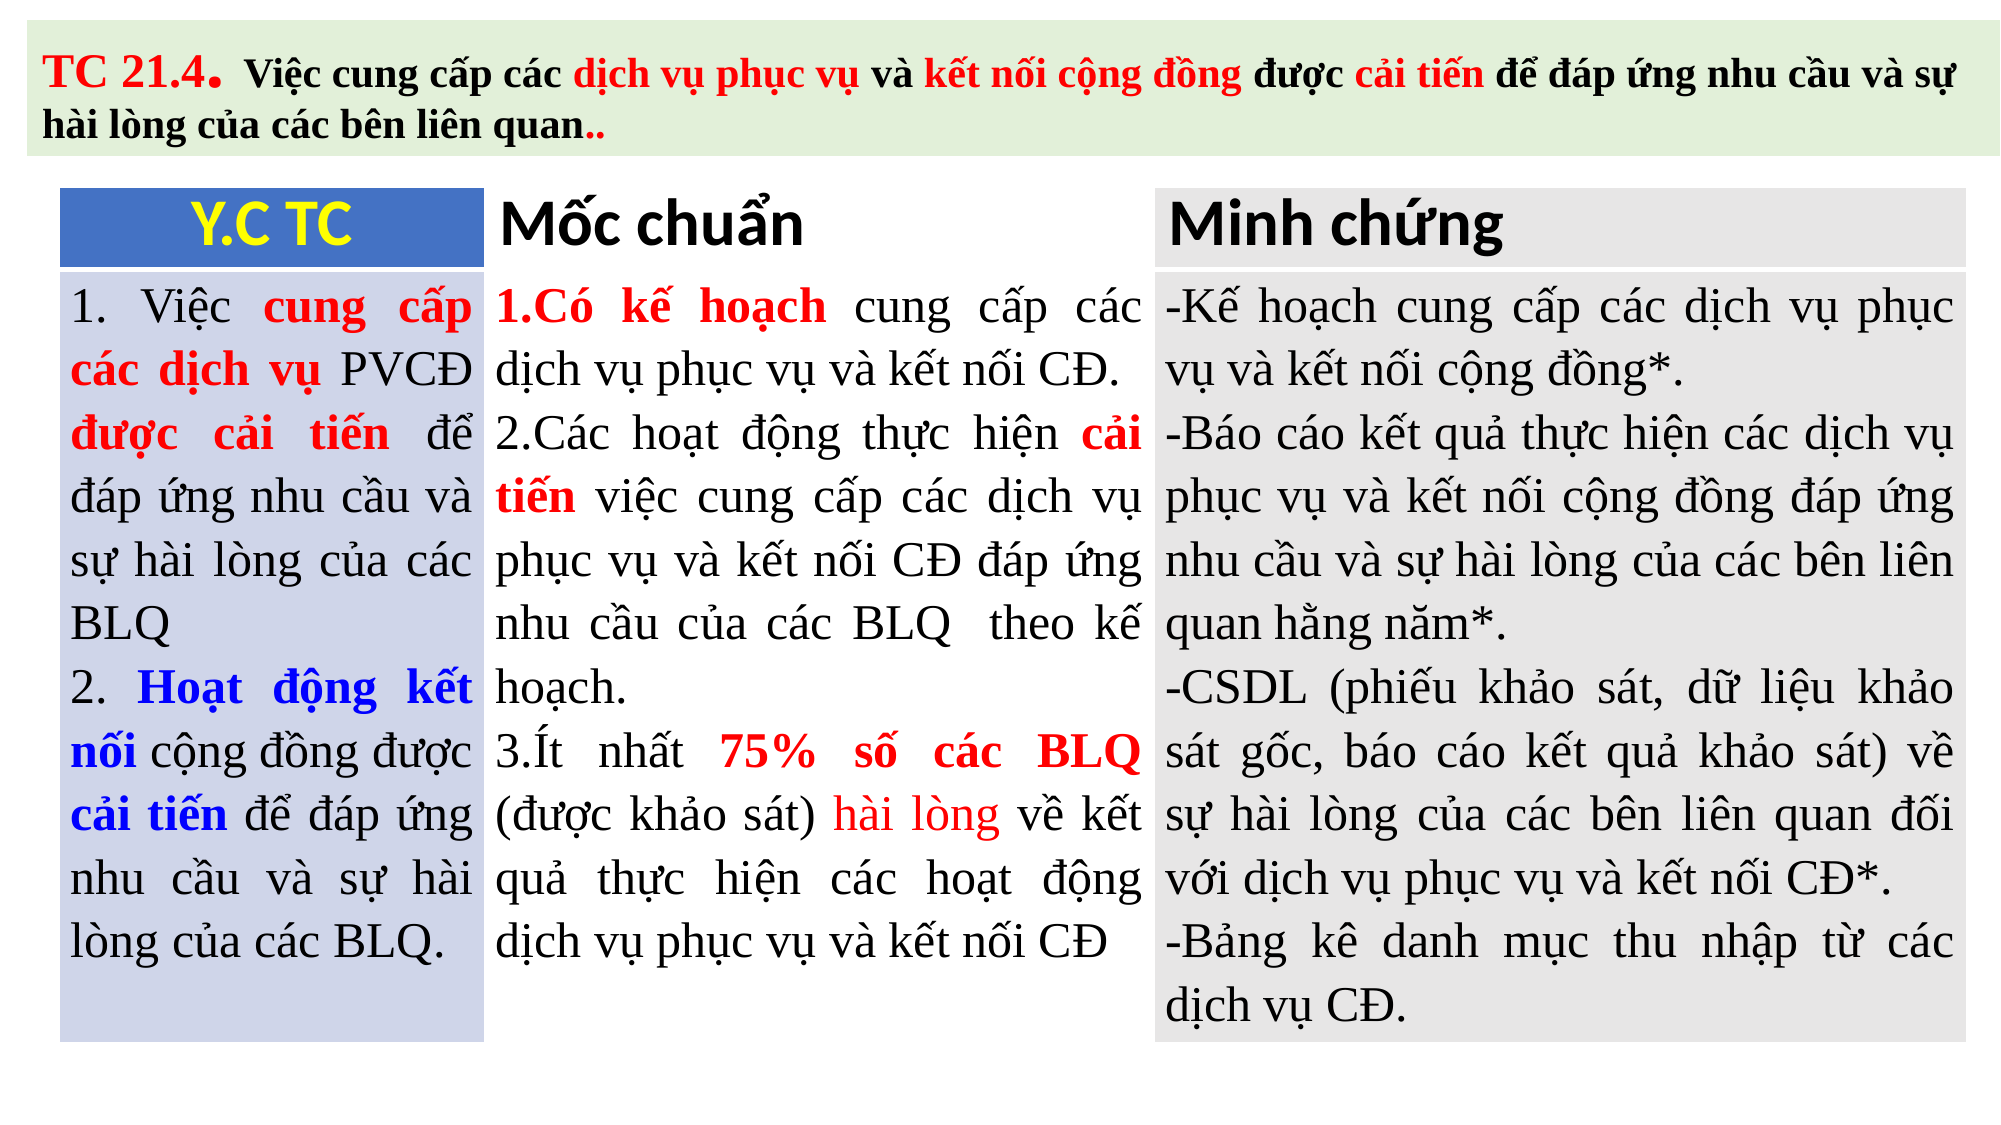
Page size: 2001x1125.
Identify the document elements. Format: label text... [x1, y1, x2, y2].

title TC 21.4. Việc cung cấp các dịch vụ phục vụ và kết nối cộng đồng được cải tiến để đáp ứng nhu cầu và sự hài lòng của các bên liên quan.. [27, 20, 2000, 156]
table_header Y.C TC [60, 188, 484, 267]
table_cell 1. Việc cung cấp các dịch vụ PVCĐ được cải tiến để đáp ứng nhu cầu và sự hài lòng của các BLQ 2. Hoạt động kết nối cộng đồng được cải tiến để đáp ứng nhu cầu và sự hài lòng của các BLQ. [60, 272, 484, 1042]
table_cell Có kế hoạch cung cấp các dịch vụ phục vụ và kết nối CĐ. Các hoạt động thực hiện cải tiến việc cung cấp các dịch vụ phục vụ và kết nối CĐ đáp ứng nhu cầu của các BLQ theo kế hoạch. Ít nhất 75% số các BLQ (được khảo sát) hài lòng về kết quả thực hiện các hoạt động dịch vụ phục vụ và kết nối CĐ [486, 272, 1153, 1042]
table_header Minh chứng [1155, 188, 1966, 267]
table_cell Kế hoạch cung cấp các dịch vụ phục vụ và kết nối cộng đồng*. Báo cáo kết quả thực hiện các dịch vụ phục vụ và kết nối cộng đồng đáp ứng nhu cầu và sự hài lòng của các bên liên quan hằng năm*. CSDL (phiếu khảo sát, dữ liệu khảo sát gốc, báo cáo kết quả khảo sát) về sự hài lòng của các bên liên quan đối với dịch vụ phục vụ và kết nối CĐ*. Bảng kê danh mục thu nhập từ các dịch vụ CĐ. [1155, 272, 1966, 1042]
table_header Mốc chuẩn [486, 188, 1153, 267]
